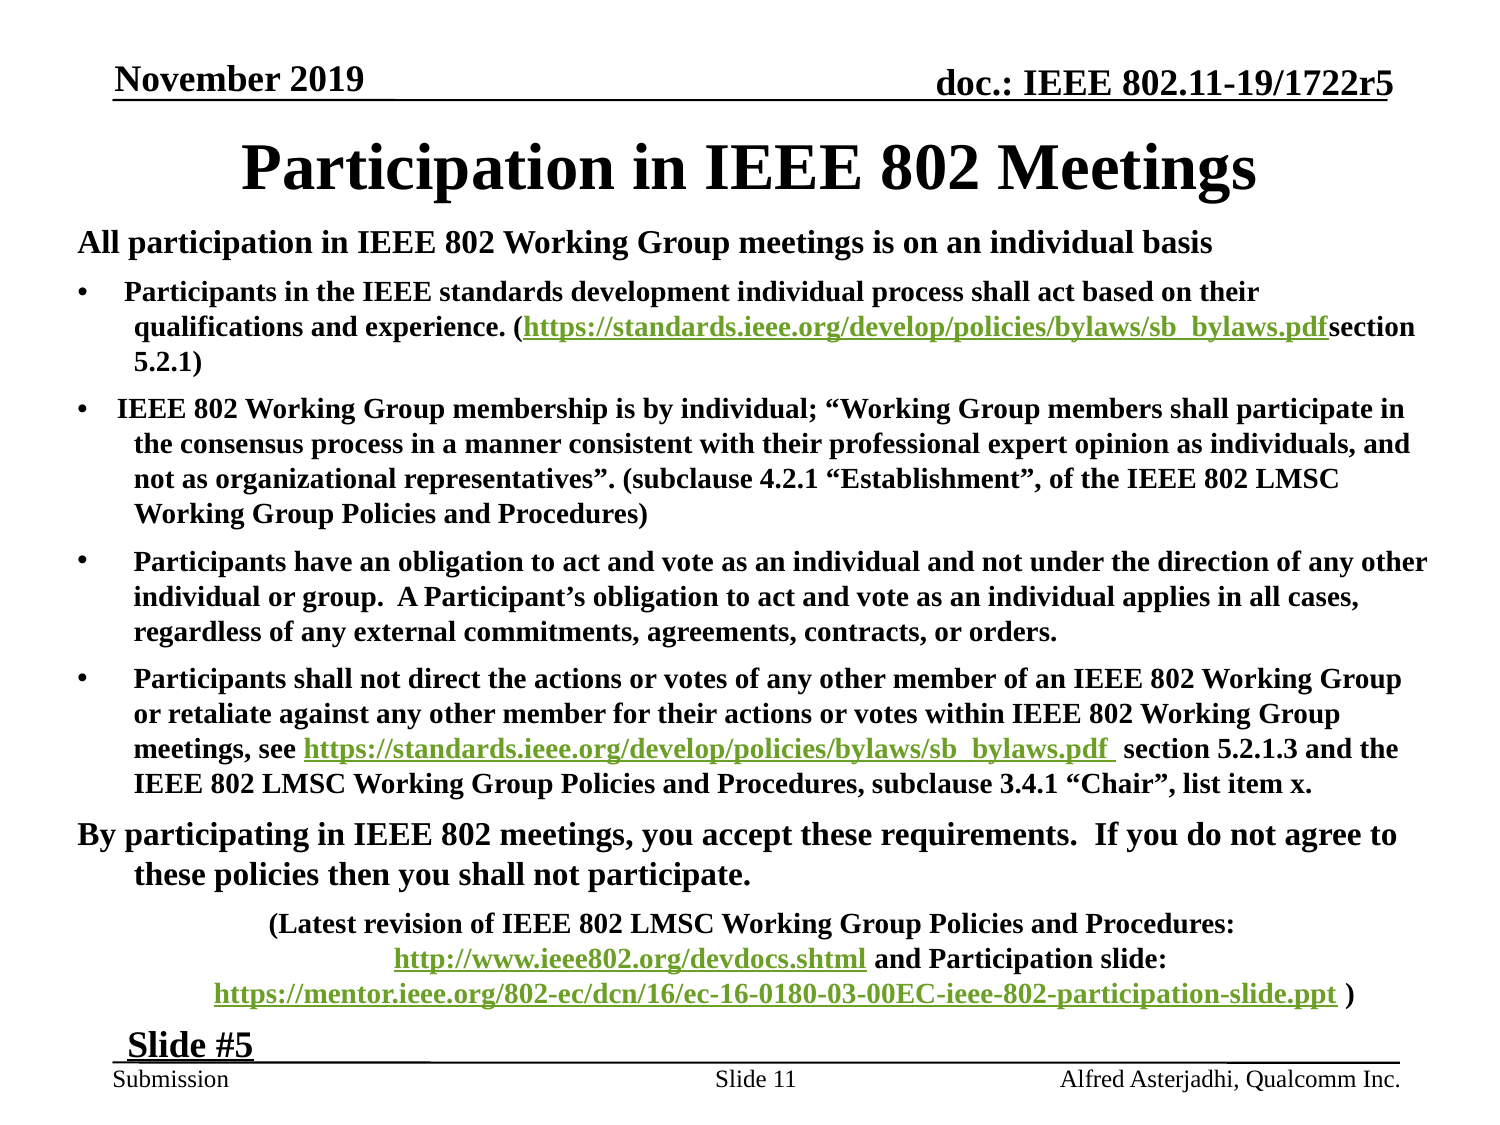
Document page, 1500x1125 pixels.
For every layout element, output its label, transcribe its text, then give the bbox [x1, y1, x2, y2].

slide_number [114, 54, 423, 100]
slide_number Slide 11 [712, 1061, 800, 1123]
footer Alfred Asterjadhi, Qualcomm Inc. [878, 1061, 1402, 1093]
text_box Slide #5 [112, 1012, 269, 1073]
title Participation in IEEE 802 Meetings [112, 112, 1388, 212]
list All participation in IEEE 802 Working Group meetings is on an individual basis • Participants in the IEEE standards development individual process shall act based on their qualifications and experience. (https://standards.ieee.org/develop/policies/bylaws/sb_bylaws.pdfsection 5.2.1) • IEEE 802 Working Group membership is by individual; “Working Group members shall participate in the consensus process in a manner consistent with their professional expert opinion as individuals, and not as organizational representatives”. (subclause 4.2.1 “Establishment”, of the IEEE 802 LMSC Working Group Policies and Procedures) Participants have an obligation to act and vote as an individual and not under the direction of any other individual or group. A Participant’s obligation to act and vote as an individual applies in all cases, regardless of any external commitments, agreements, contracts, or orders. Participants shall not direct the actions or votes of any other member of an IEEE 802 Working Group or retaliate against any other member for their actions or votes within IEEE 802 Working Group meetings, see https://standards.ieee.org/develop/policies/bylaws/sb_bylaws.pdf section 5.2.1.3 and the IEEE 802 LMSC Working Group Policies and Procedures, subclause 3.4.1 “Chair”, list item x. By participating in IEEE 802 meetings, you accept these requirements. If you do not agree to these policies then you shall not participate. (Latest revision of IEEE 802 LMSC Working Group Policies and Procedures: http://www.ieee802.org/devdocs.shtml and Participation slide: https://mentor.ieee.org/802-ec/dcn/16/ec-16-0180-03-00EC-ieee-802-participation-slide.ppt ) [62, 212, 1451, 1001]
